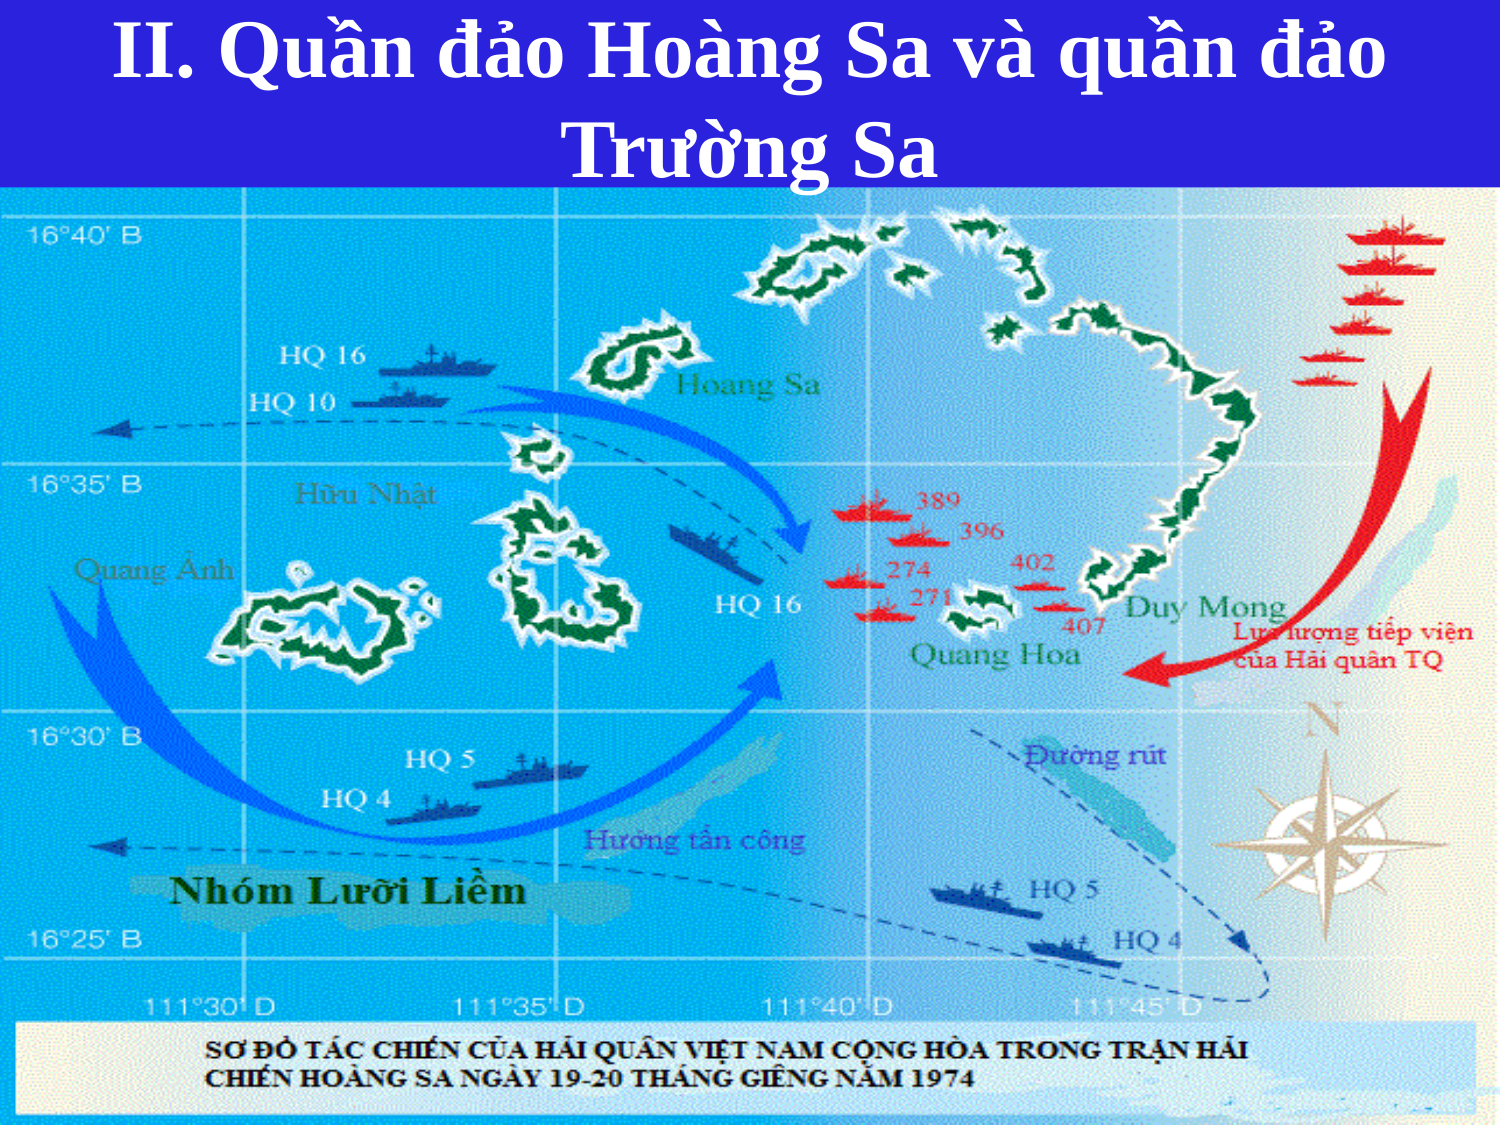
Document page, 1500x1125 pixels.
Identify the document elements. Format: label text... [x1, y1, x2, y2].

text_box II. Quần đảo Hoàng Sa và quần đảo Trường Sa [0, 0, 1500, 187]
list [0, 187, 1500, 1125]
